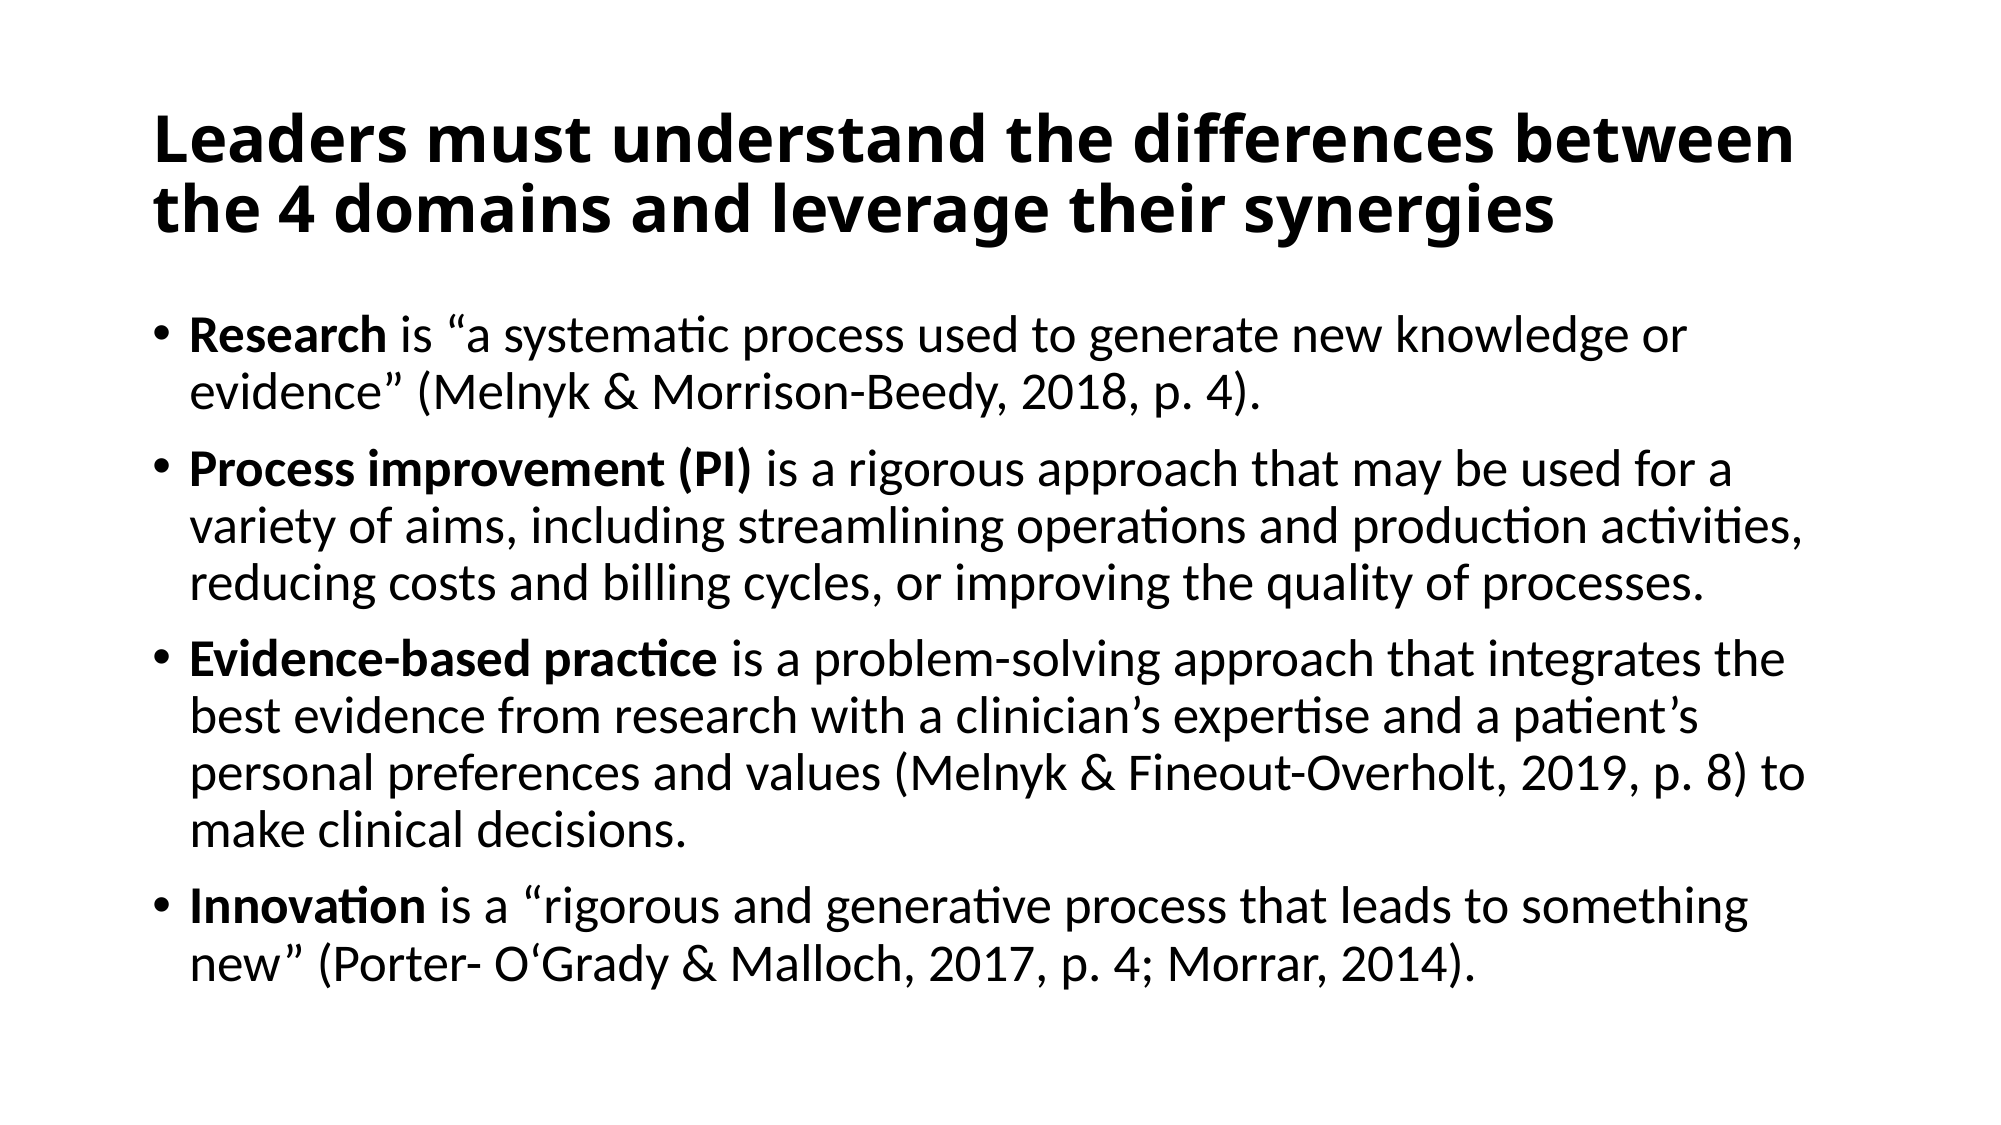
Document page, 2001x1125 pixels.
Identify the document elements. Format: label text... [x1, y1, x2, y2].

list Research is “a systematic process used to generate new knowledge or evidence” (Melnyk & Morrison-Beedy, 2018, p. 4). Process improvement (PI) is a rigorous approach that may be used for a variety of aims, including streamlining operations and production activities, reducing costs and billing cycles, or improving the quality of processes. Evidence-based practice is a problem-solving approach that integrates the best evidence from research with a clinician’s expertise and a patient’s personal preferences and values (Melnyk & Fineout-Overholt, 2019, p. 8) to make clinical decisions. Innovation is a “rigorous and generative process that leads to something new” (Porter- O‘Grady & Malloch, 2017, p. 4; Morrar, 2014). [137, 299, 1863, 1014]
title Leaders must understand the differences between the 4 domains and leverage their synergies [137, 67, 1863, 286]
